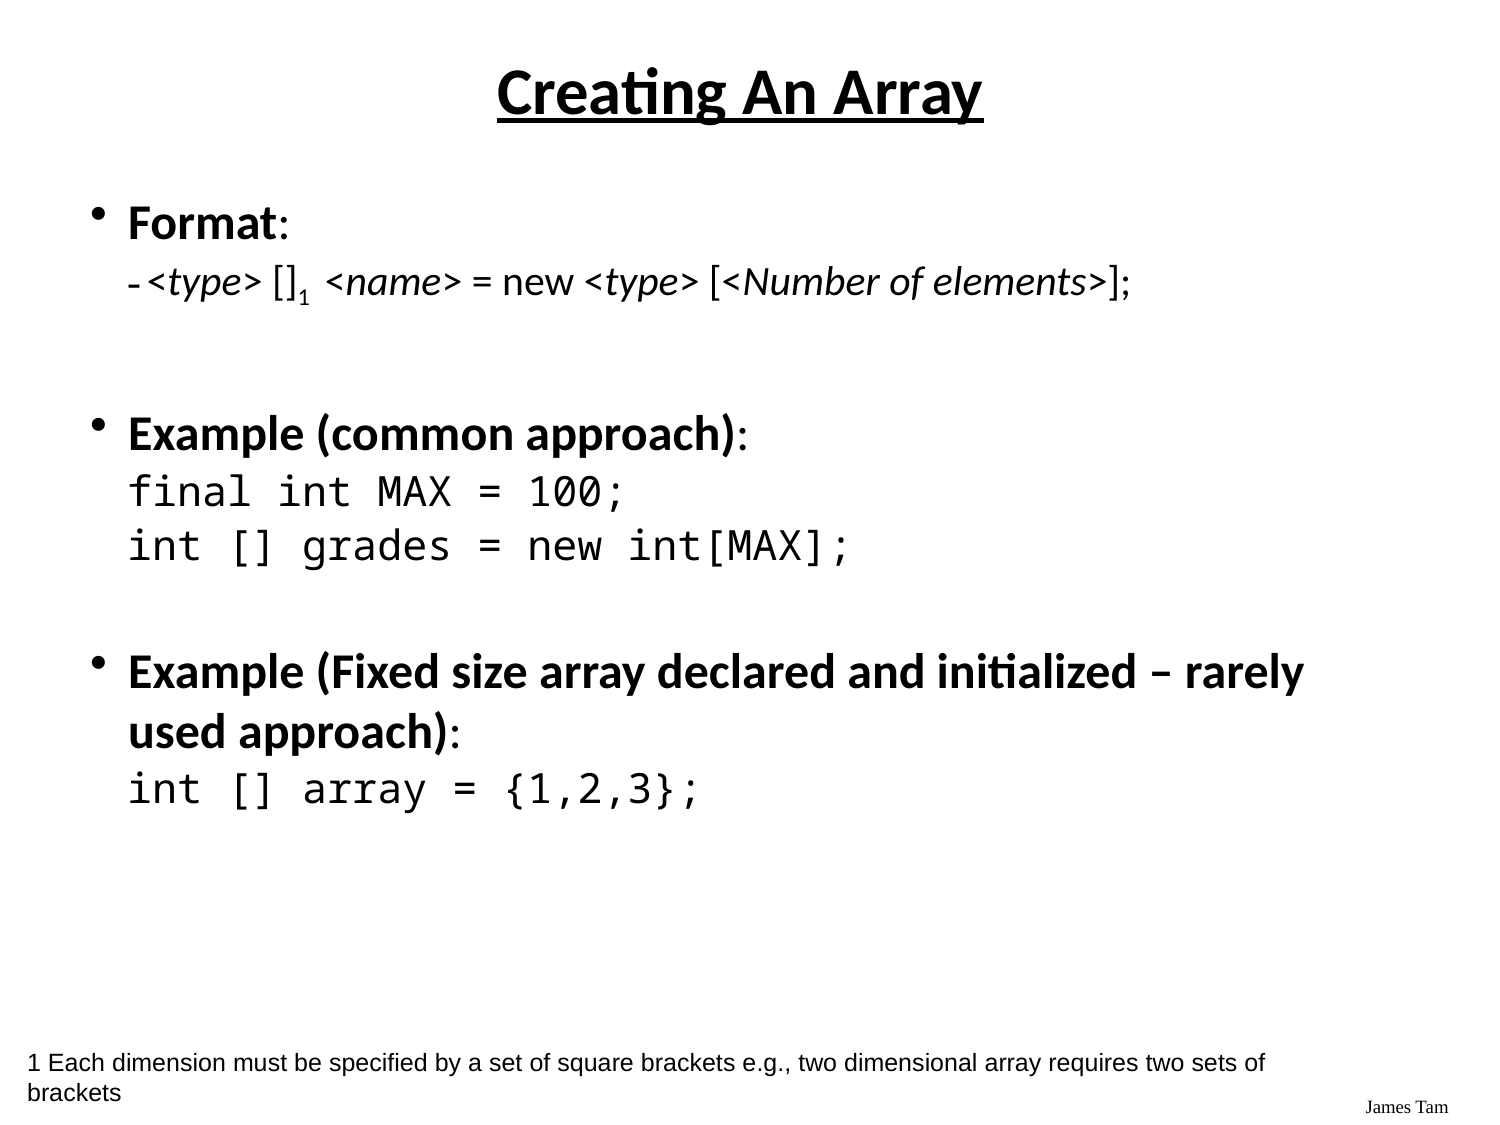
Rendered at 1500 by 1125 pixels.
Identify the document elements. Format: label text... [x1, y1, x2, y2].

list Format: <type> []1 <name> = new <type> [<Number of elements>]; Example (common approach): final int MAX = 100; int [] grades = new int[MAX]; Example (Fixed size array declared and initialized – rarely used approach): int [] array = {1,2,3}; [75, 181, 1417, 1063]
title Creating An Array [70, 49, 1411, 136]
text_box 1 Each dimension must be specified by a set of square brackets e.g., two dimensional array requires two sets of brackets [27, 1039, 1315, 1125]
